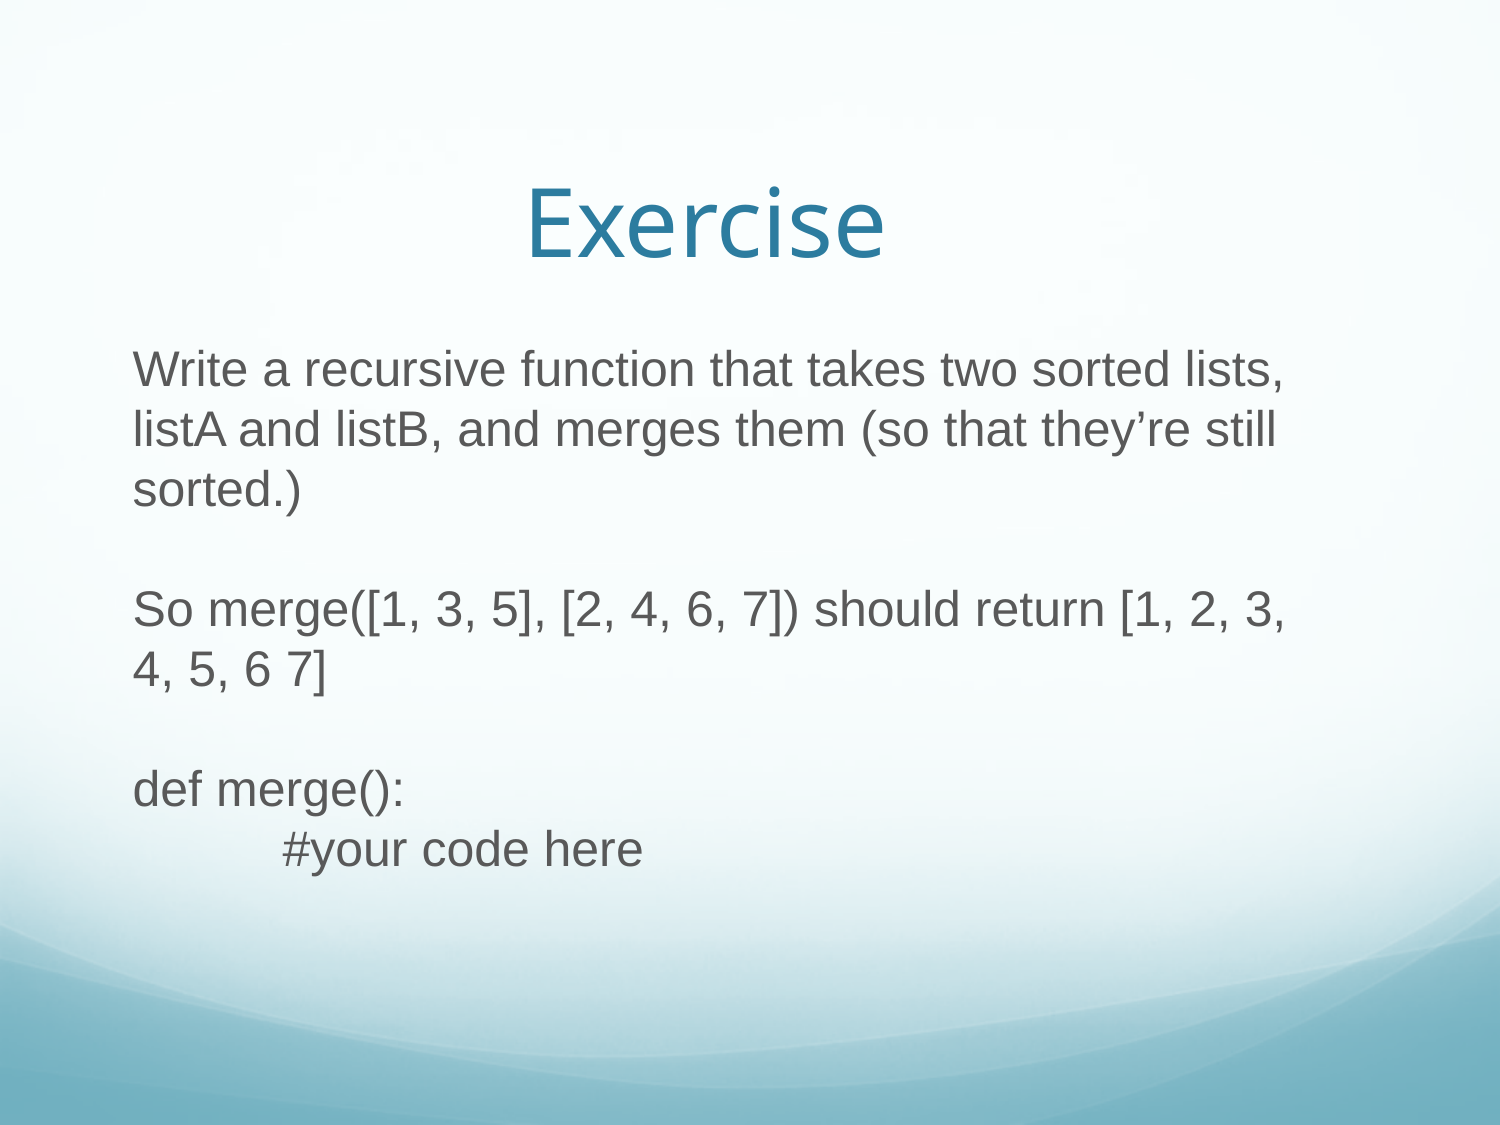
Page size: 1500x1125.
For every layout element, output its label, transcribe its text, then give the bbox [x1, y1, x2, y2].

picture [0, 0, 1500, 1125]
text_box Exercise [160, 160, 1250, 284]
text_box Write a recursive function that takes two sorted lists, listA and listB, and merges them (so that they’re still sorted.) So merge([1, 3, 5], [2, 4, 6, 7]) should return [1, 2, 3, 4, 5, 6 7] def merge(): #your code here [117, 328, 1320, 884]
